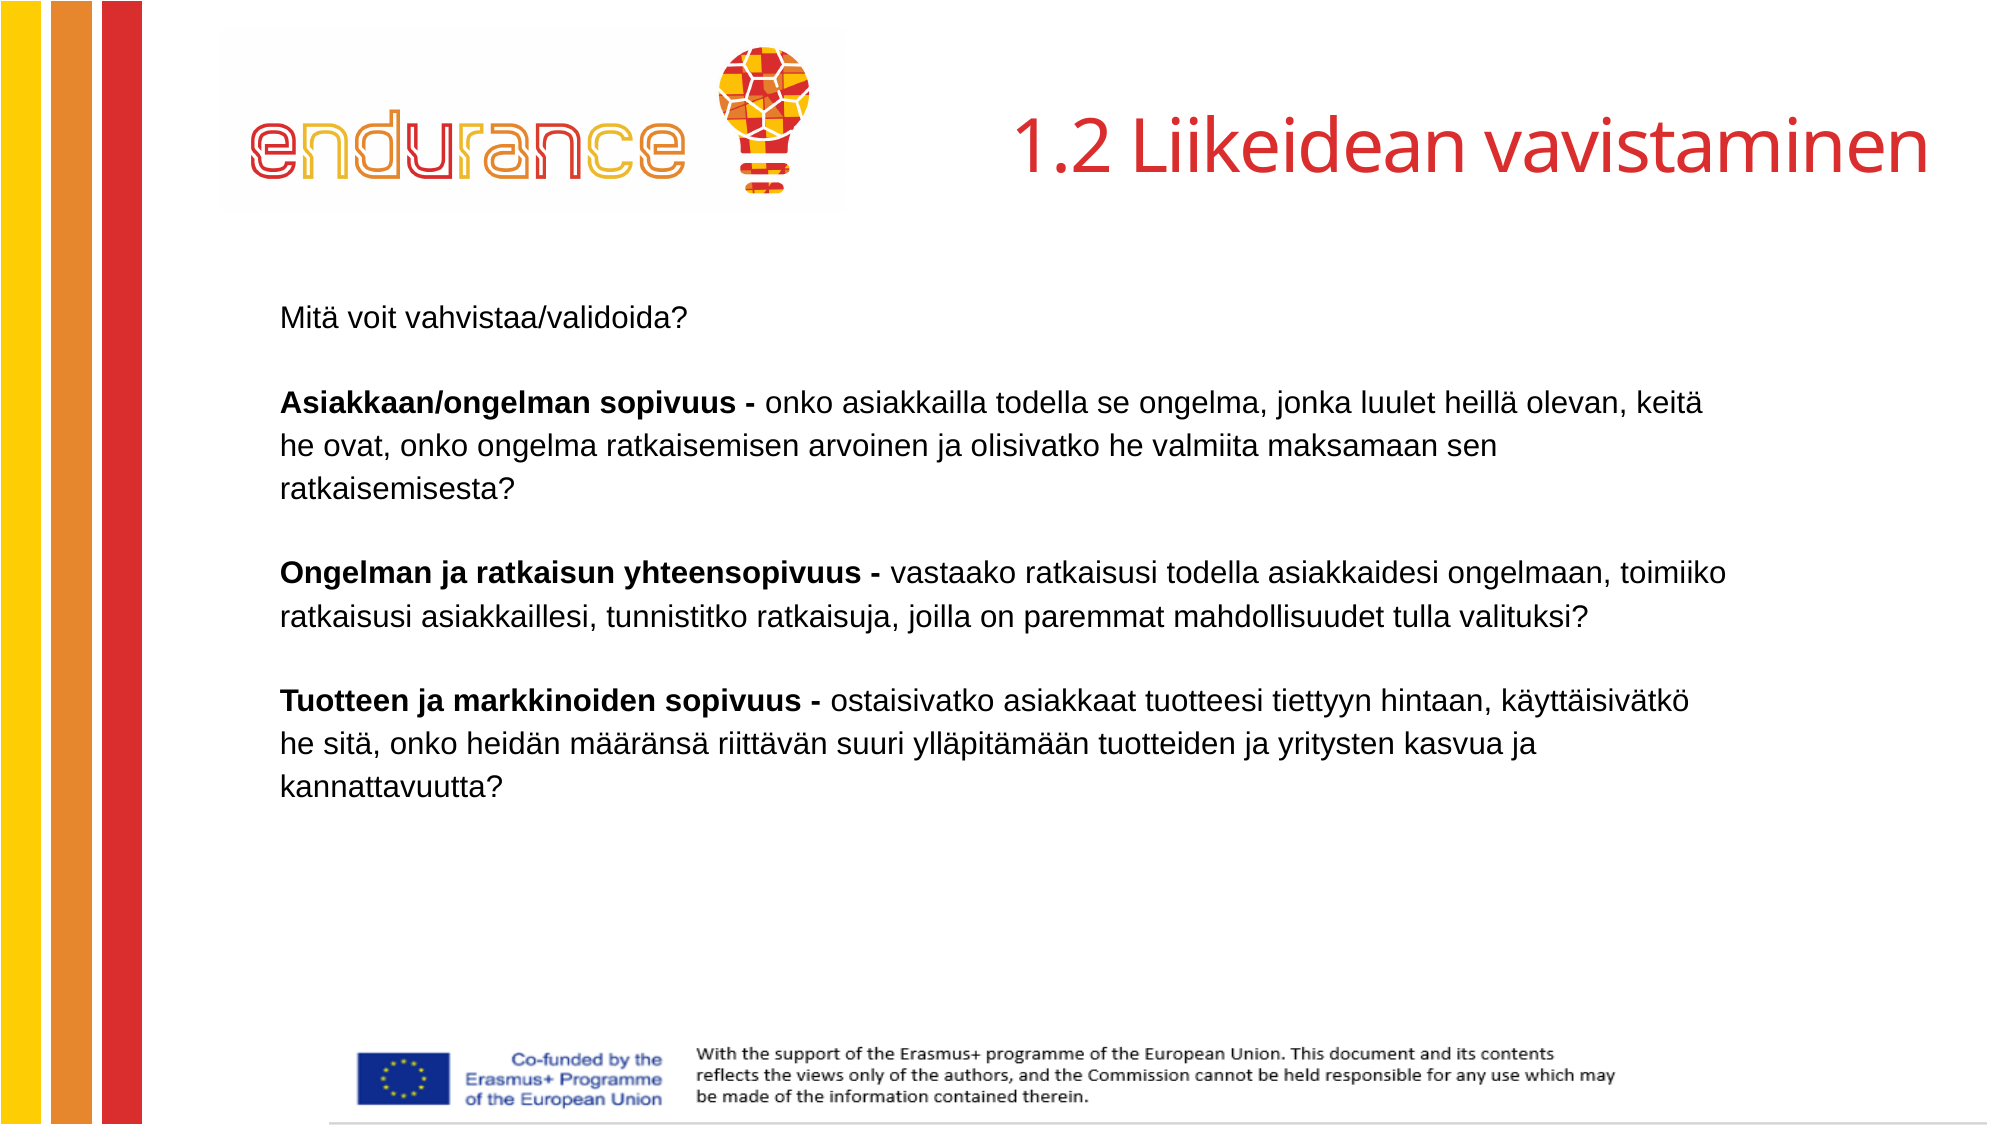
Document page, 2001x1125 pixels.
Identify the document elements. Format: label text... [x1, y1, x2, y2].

text_box [0, 0, 43, 1125]
picture [218, 27, 845, 212]
text_box 1.2 Liikeidean vavistaminen [920, 90, 1948, 197]
text_box [49, 0, 94, 1125]
subtitle Mitä voit vahvistaa/validoida? Asiakkaan/ongelman sopivuus - onko asiakkailla todella se ongelma, jonka luulet heillä olevan, keitä he ovat, onko ongelma ratkaisemisen arvoinen ja olisivatko he valmiita maksamaan sen ratkaisemisesta? Ongelman ja ratkaisun yhteensopivuus - vastaako ratkaisusi todella asiakkaidesi ongelmaan, toimiiko ratkaisusi asiakkaillesi, tunnistitko ratkaisuja, joilla on paremmat mahdollisuudet tulla valituksi? Tuotteen ja markkinoiden sopivuus - ostaisivatko asiakkaat tuotteesi tiettyyn hintaan, käyttäisivätkö he sitä, onko heidän määränsä riittävän suuri ylläpitämään tuotteiden ja yritysten kasvua ja kannattavuutta? [249, 283, 1750, 964]
text_box [100, 0, 144, 1125]
picture [329, 1032, 1987, 1125]
